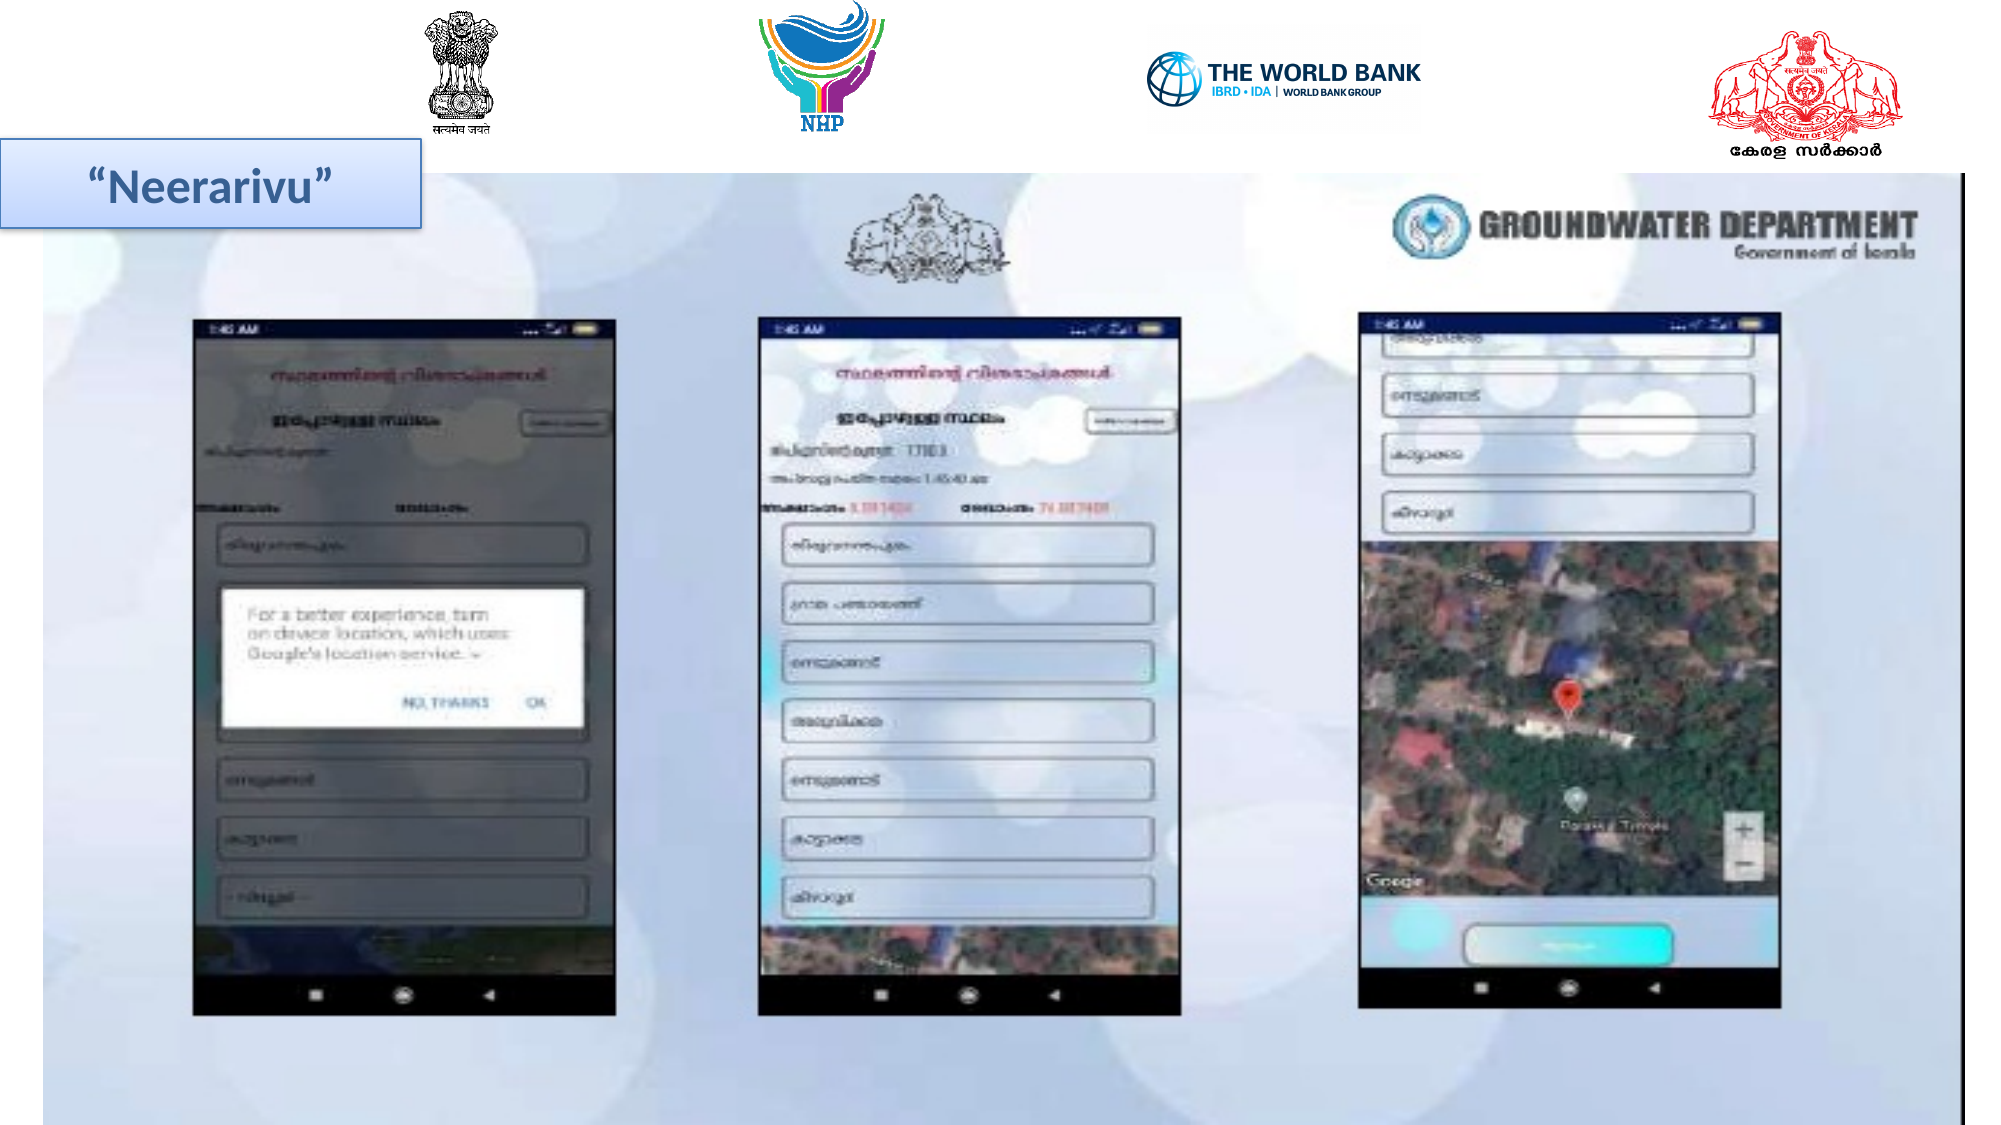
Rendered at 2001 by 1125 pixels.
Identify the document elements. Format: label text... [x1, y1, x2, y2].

picture [424, 11, 498, 134]
picture [1147, 24, 1421, 134]
text_box “Neerarivu” [0, 138, 422, 229]
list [43, 173, 1965, 1125]
picture [1707, 31, 1904, 160]
picture [754, 0, 890, 134]
